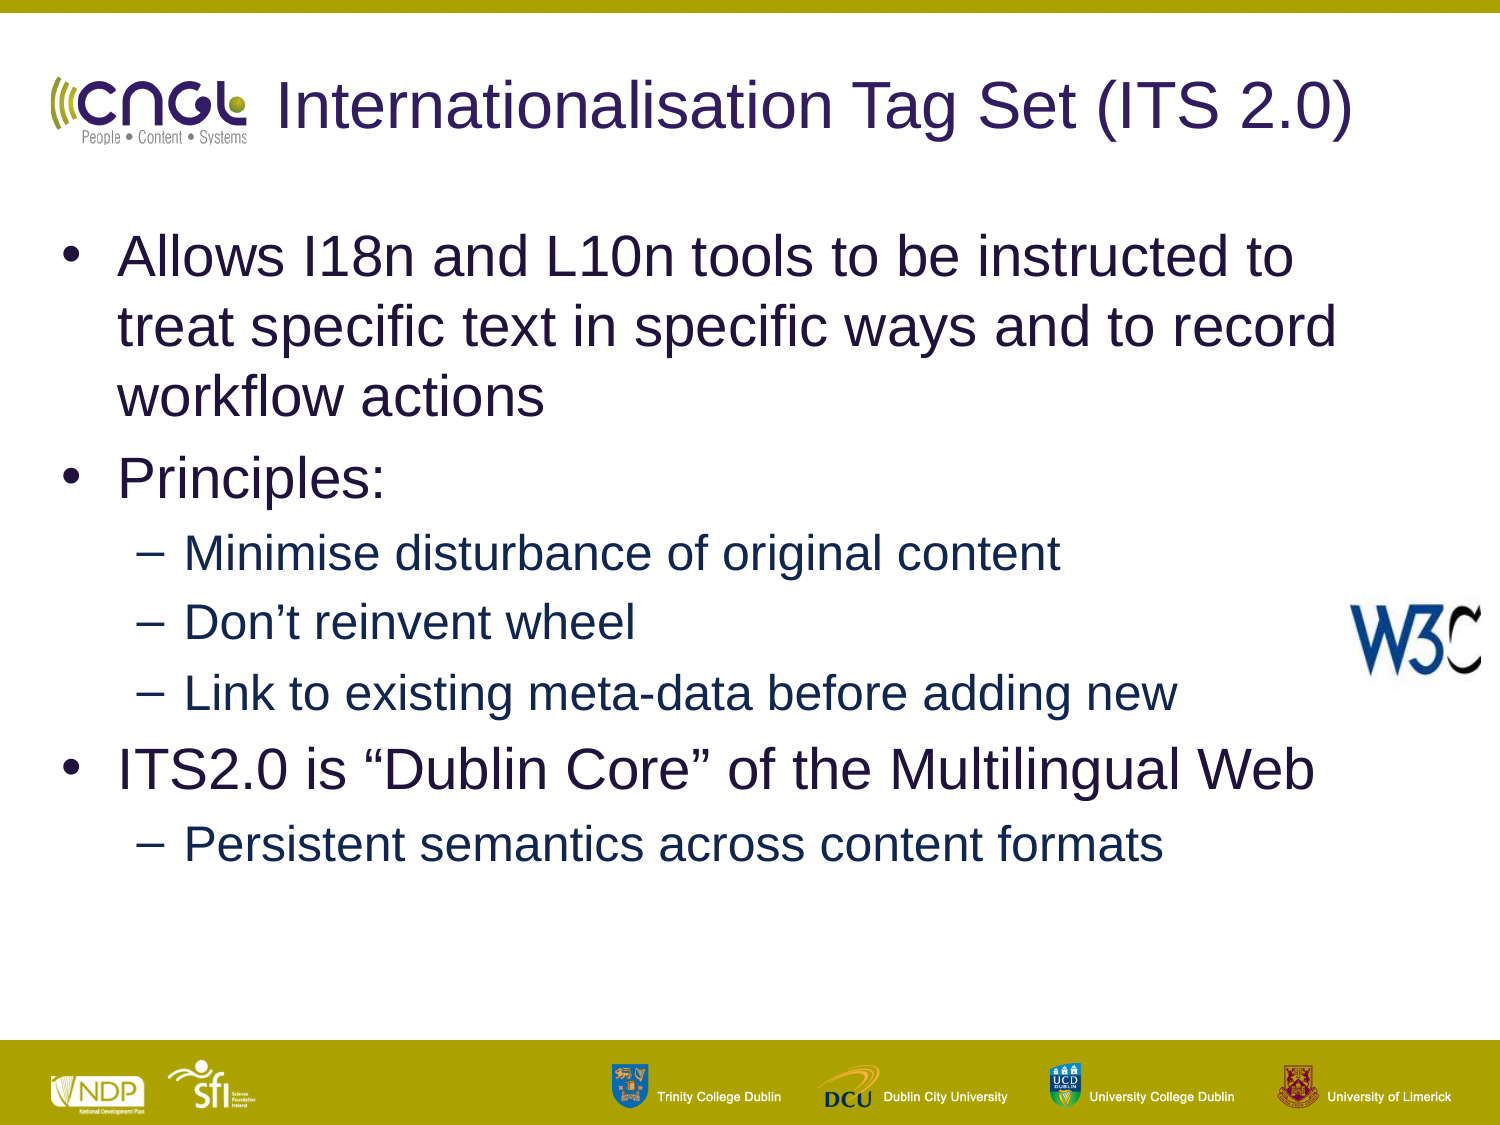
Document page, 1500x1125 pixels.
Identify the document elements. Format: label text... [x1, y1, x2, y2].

picture [0, 1040, 1500, 1125]
list Allows I18n and L10n tools to be instructed to treat specific text in specific ways and to record workflow actions Principles: Minimise disturbance of original content Don’t reinvent wheel Link to existing meta-data before adding new ITS2.0 is “Dublin Core” of the Multilingual Web Persistent semantics across content formats [46, 211, 1425, 959]
picture [1350, 559, 1481, 721]
picture [0, 0, 1500, 13]
title Internationalisation Tag Set (ITS 2.0) [261, 54, 1459, 162]
